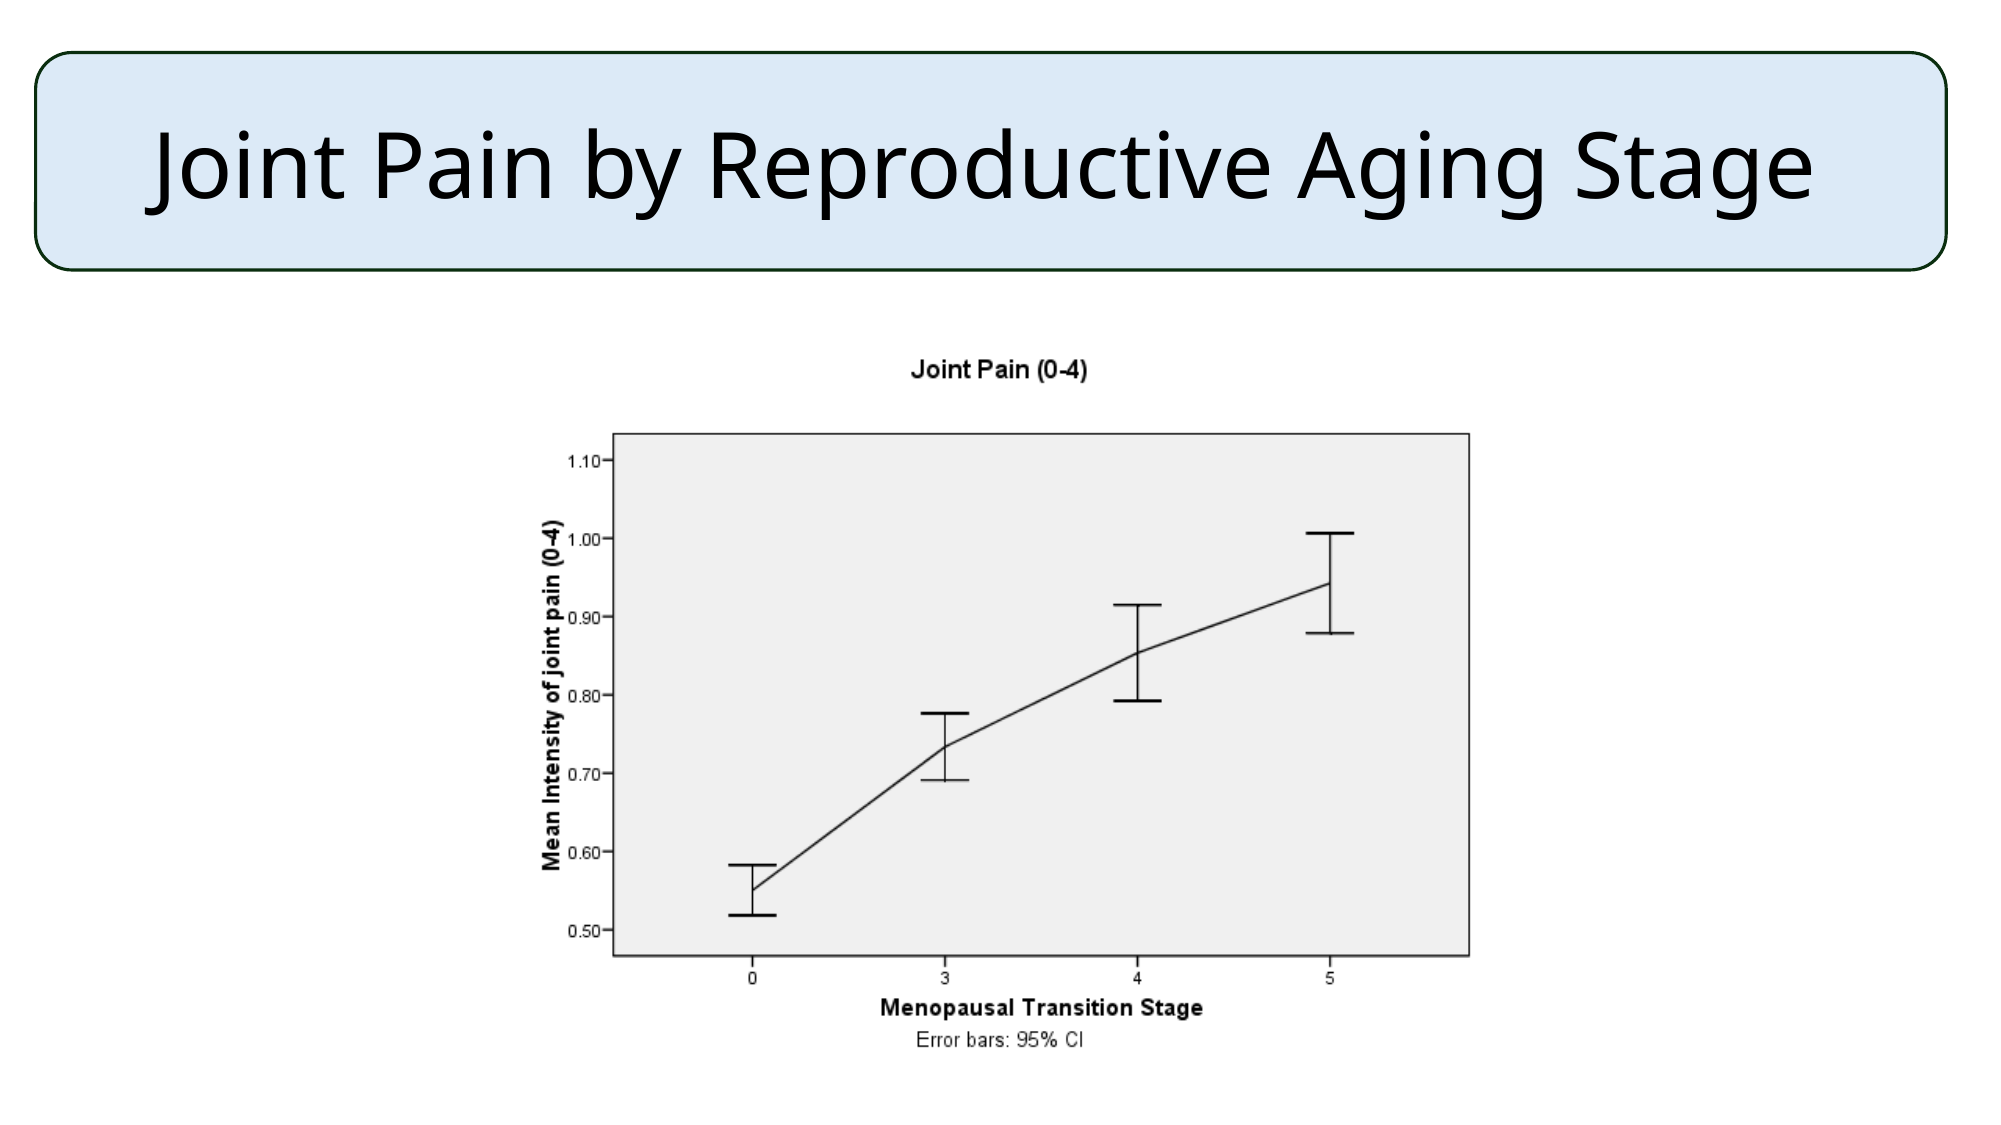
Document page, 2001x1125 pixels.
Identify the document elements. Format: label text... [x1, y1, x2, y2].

title Joint Pain by Reproductive Aging Stage [137, 59, 1863, 278]
picture [511, 283, 1489, 1066]
